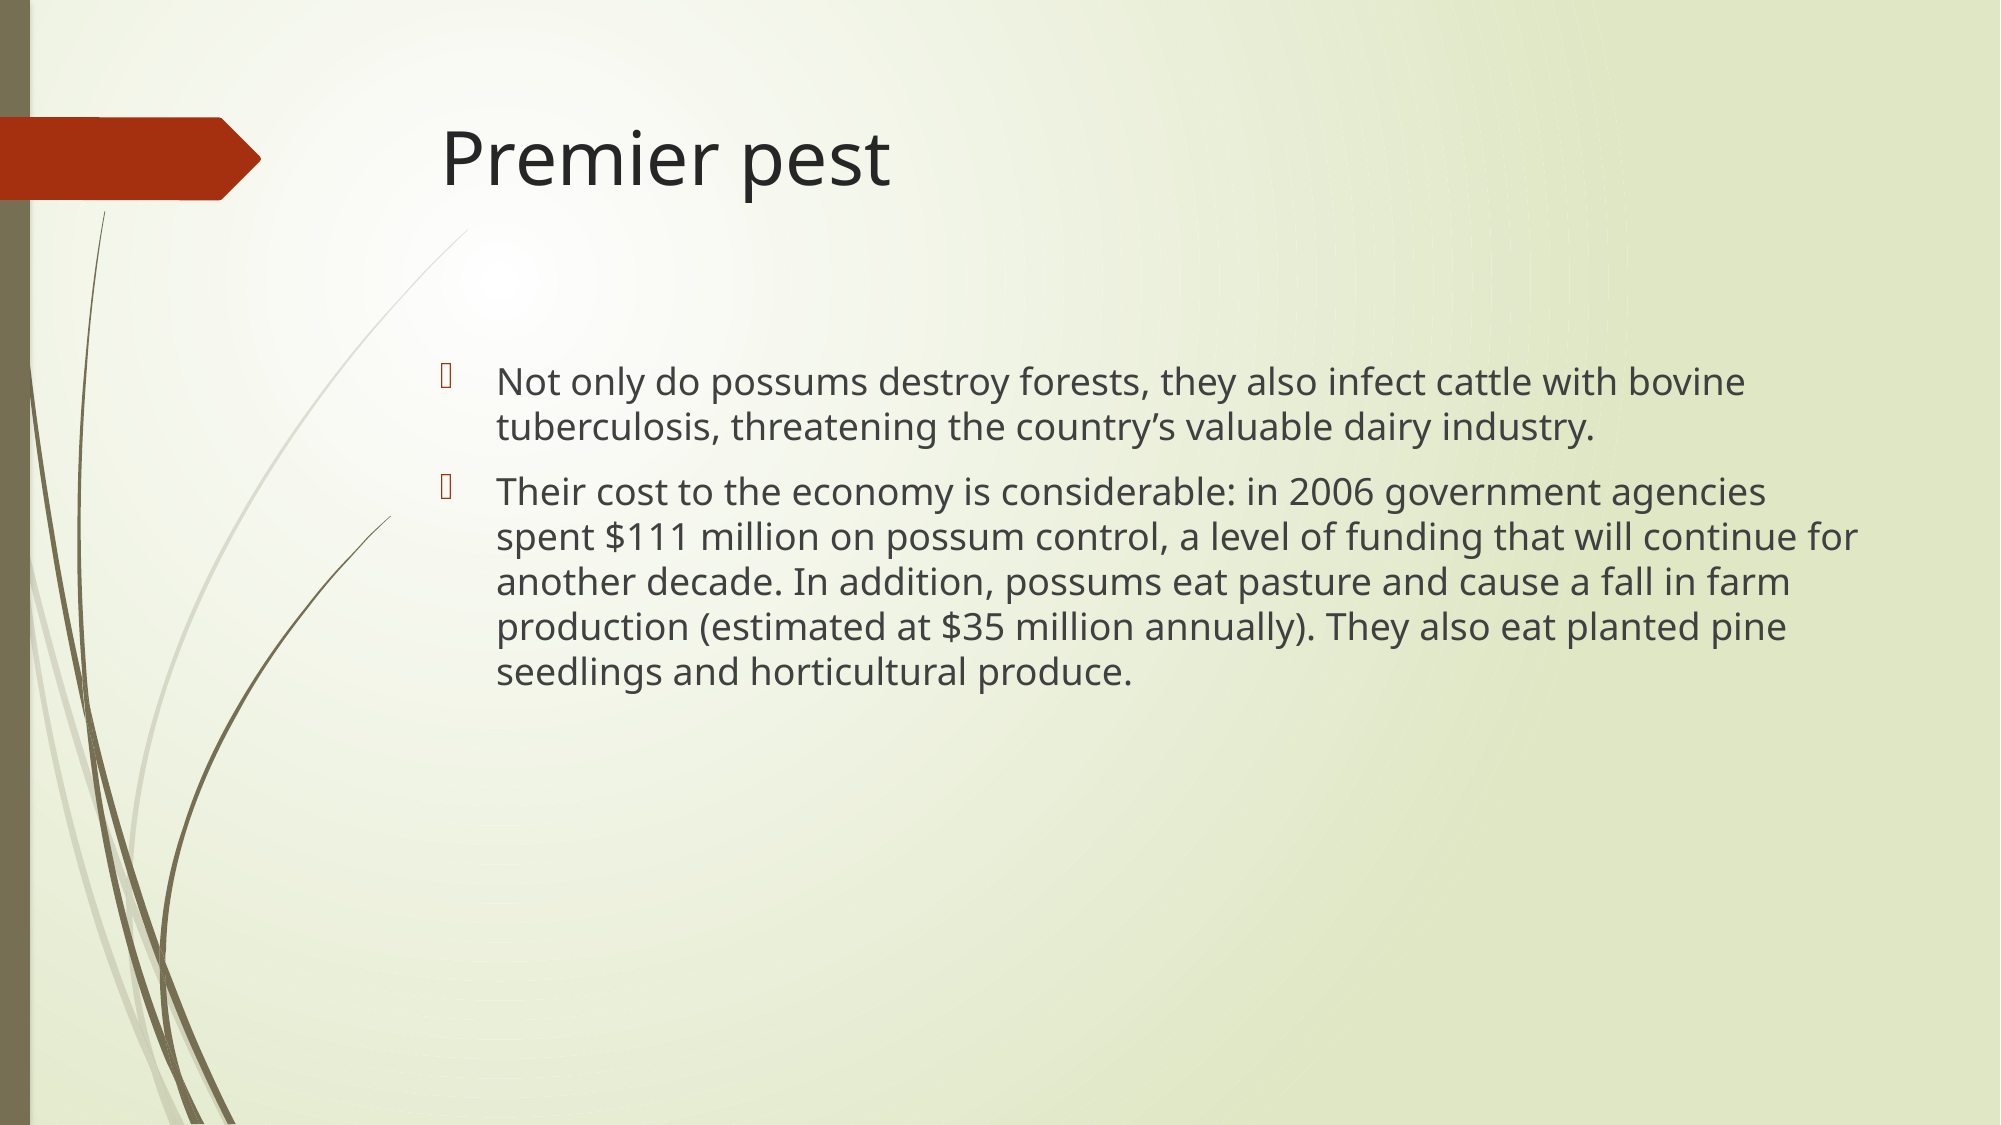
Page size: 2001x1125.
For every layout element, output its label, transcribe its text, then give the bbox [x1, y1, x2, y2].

title Premier pest [425, 102, 1888, 313]
list Not only do possums destroy forests, they also infect cattle with bovine tuberculosis, threatening the country’s valuable dairy industry. Their cost to the economy is considerable: in 2006 government agencies spent $111 million on possum control, a level of funding that will continue for another decade. In addition, possums eat pasture and cause a fall in farm production (estimated at $35 million annually). They also eat planted pine seedlings and horticultural produce. [424, 350, 1888, 970]
